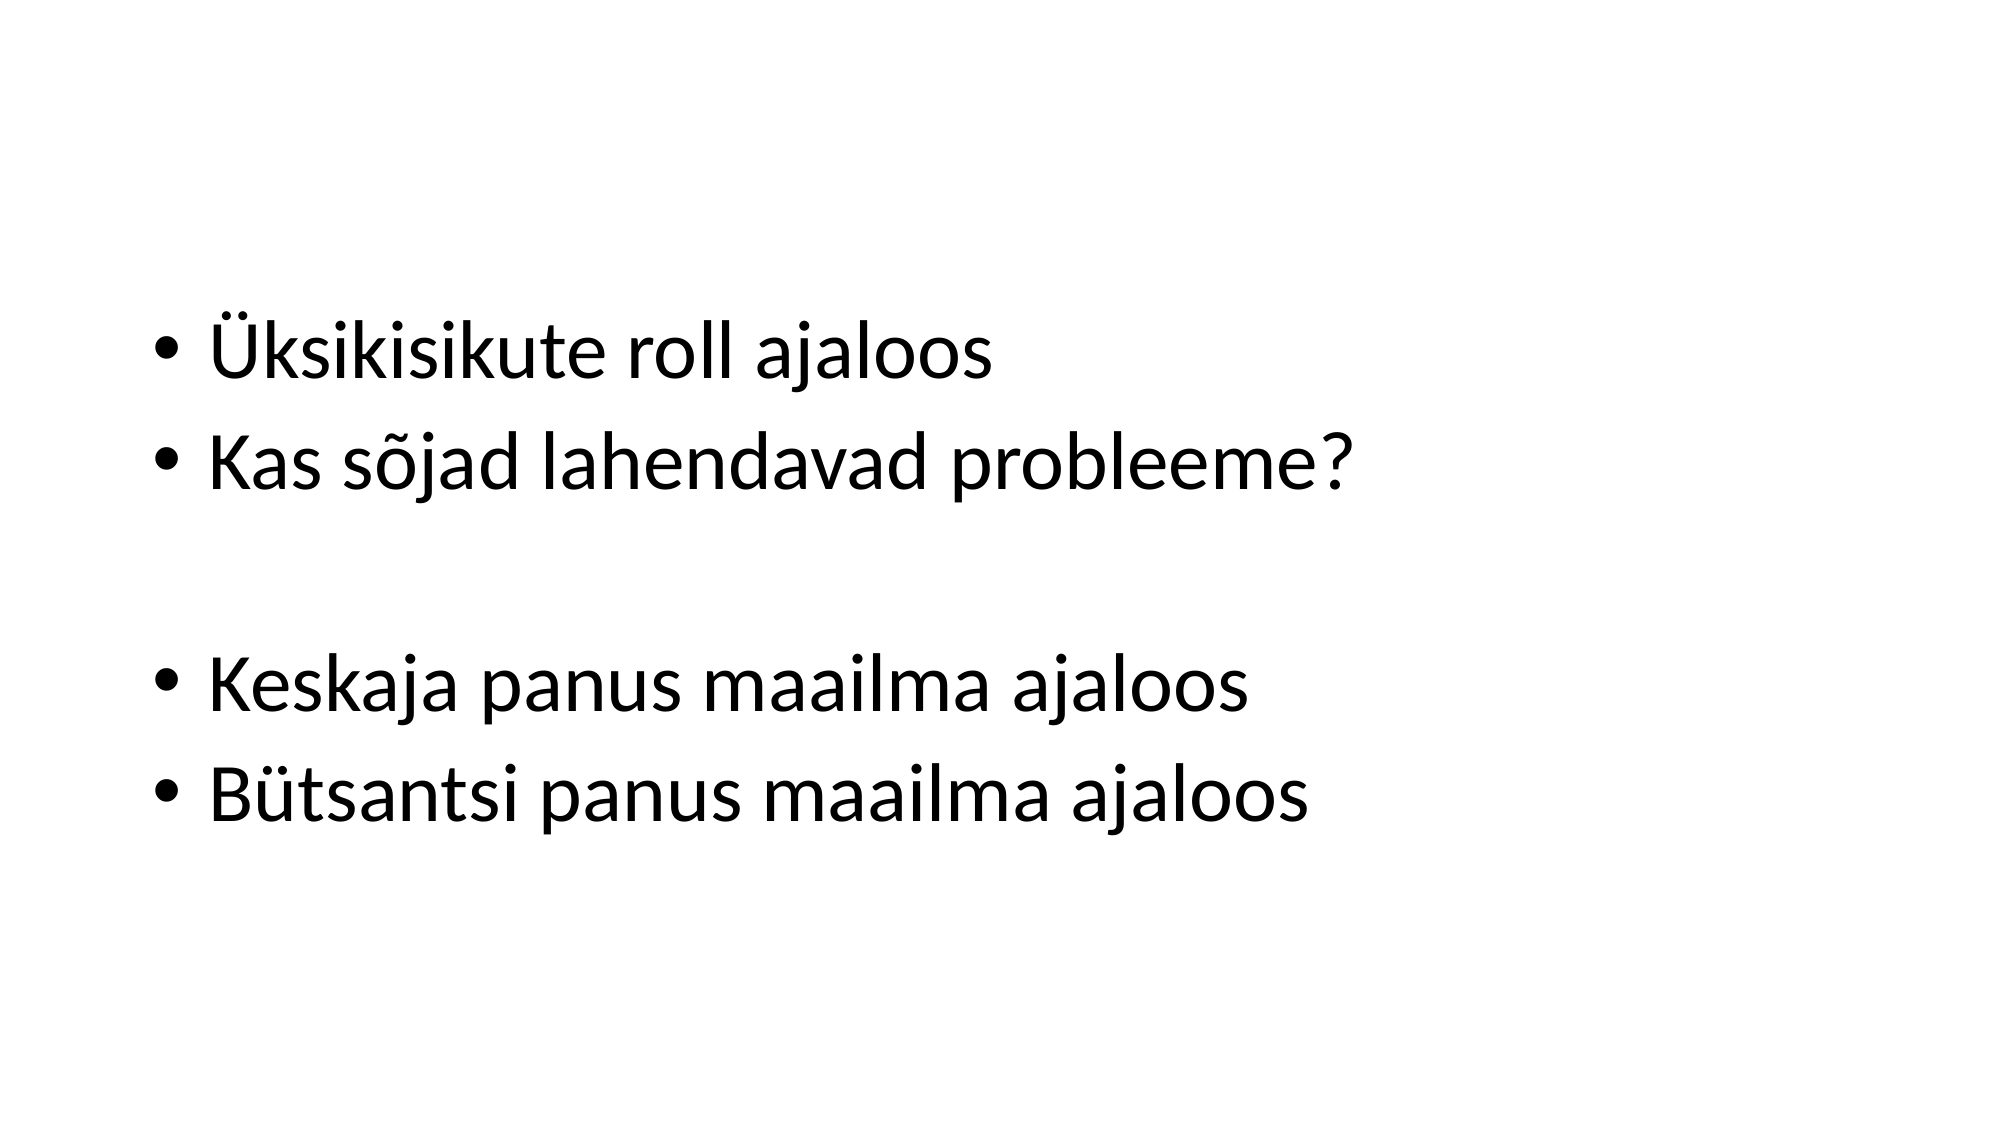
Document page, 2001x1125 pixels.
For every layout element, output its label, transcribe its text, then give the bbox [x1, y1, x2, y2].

list Üksikisikute roll ajaloos Kas sõjad lahendavad probleeme? Keskaja panus maailma ajaloos Bütsantsi panus maailma ajaloos [137, 299, 1863, 1014]
